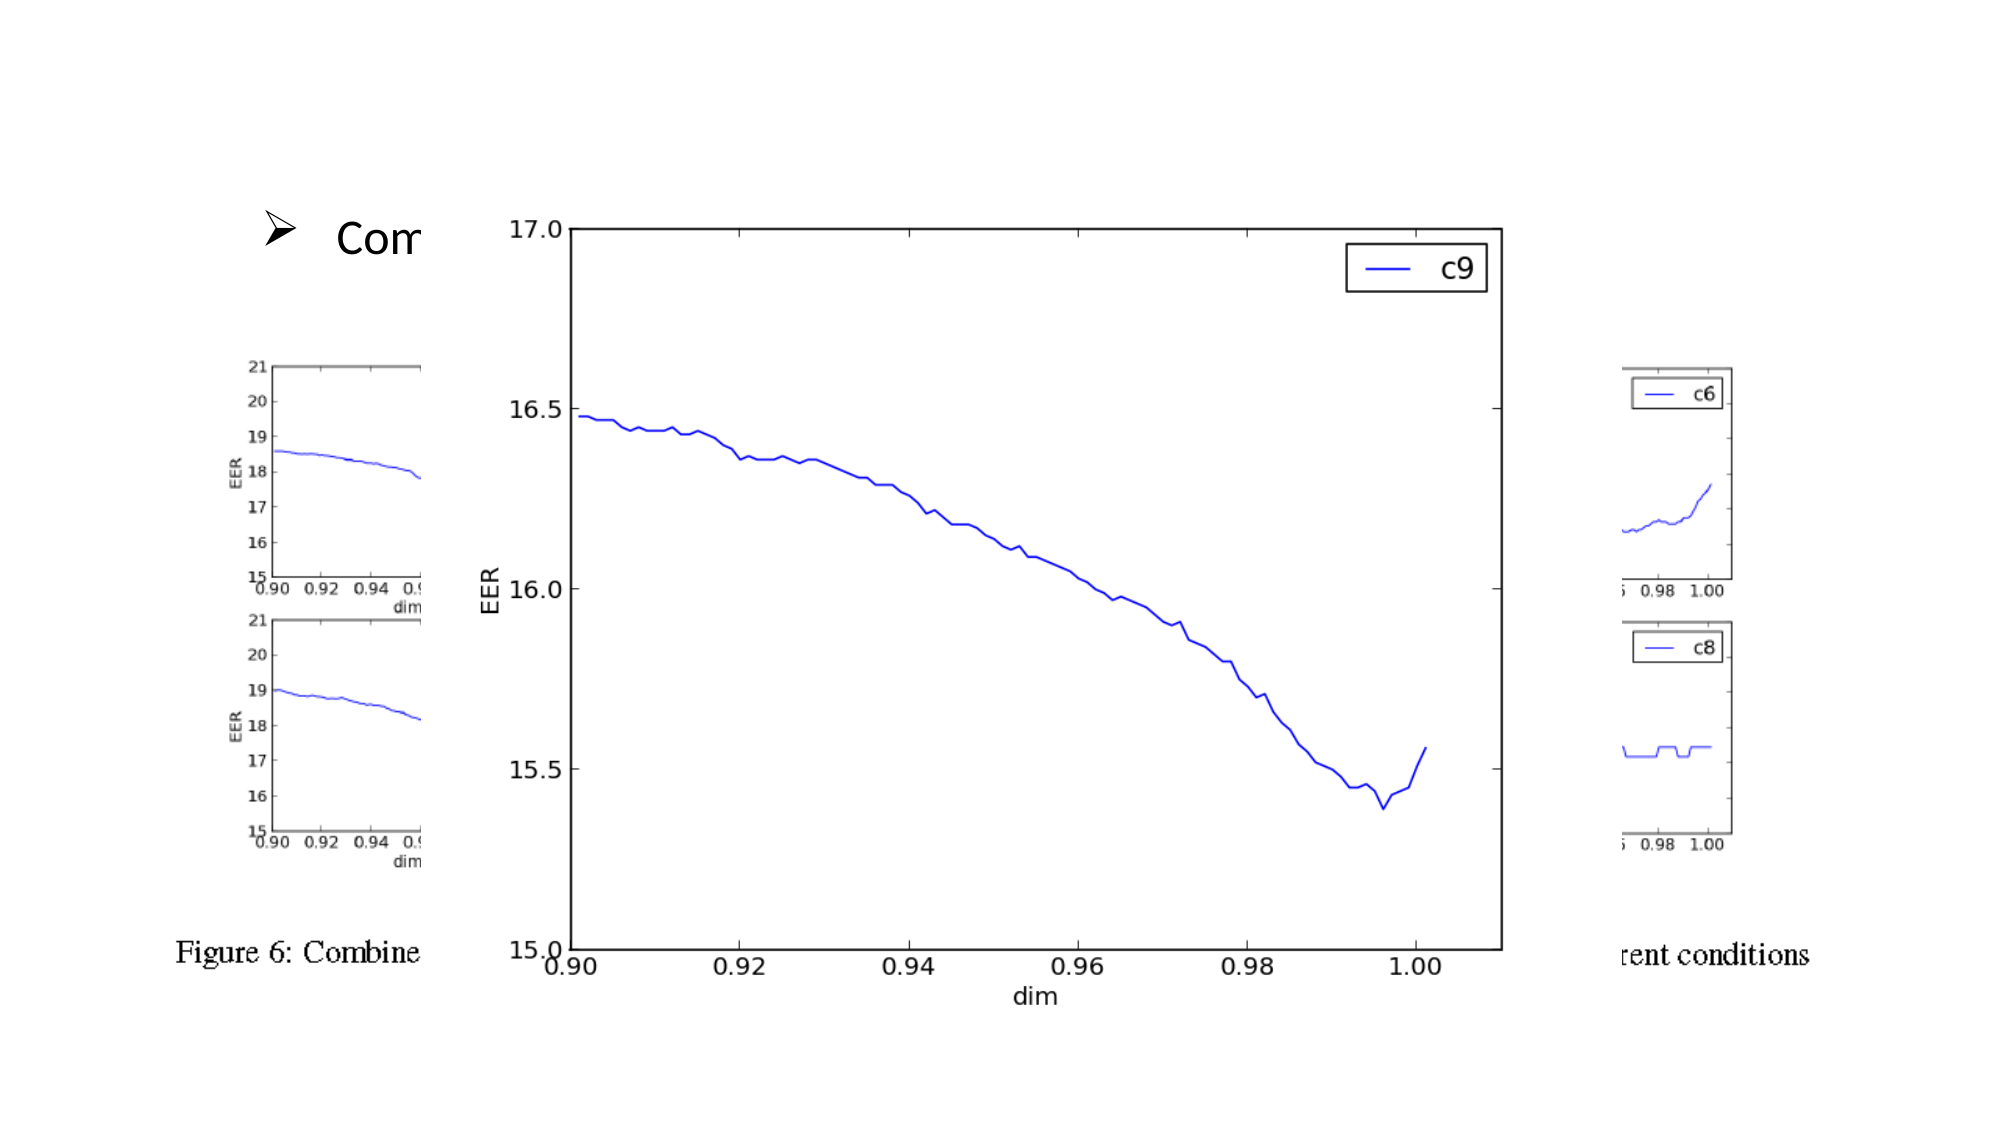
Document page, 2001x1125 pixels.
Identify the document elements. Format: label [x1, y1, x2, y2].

picture [139, 139, 1836, 1040]
